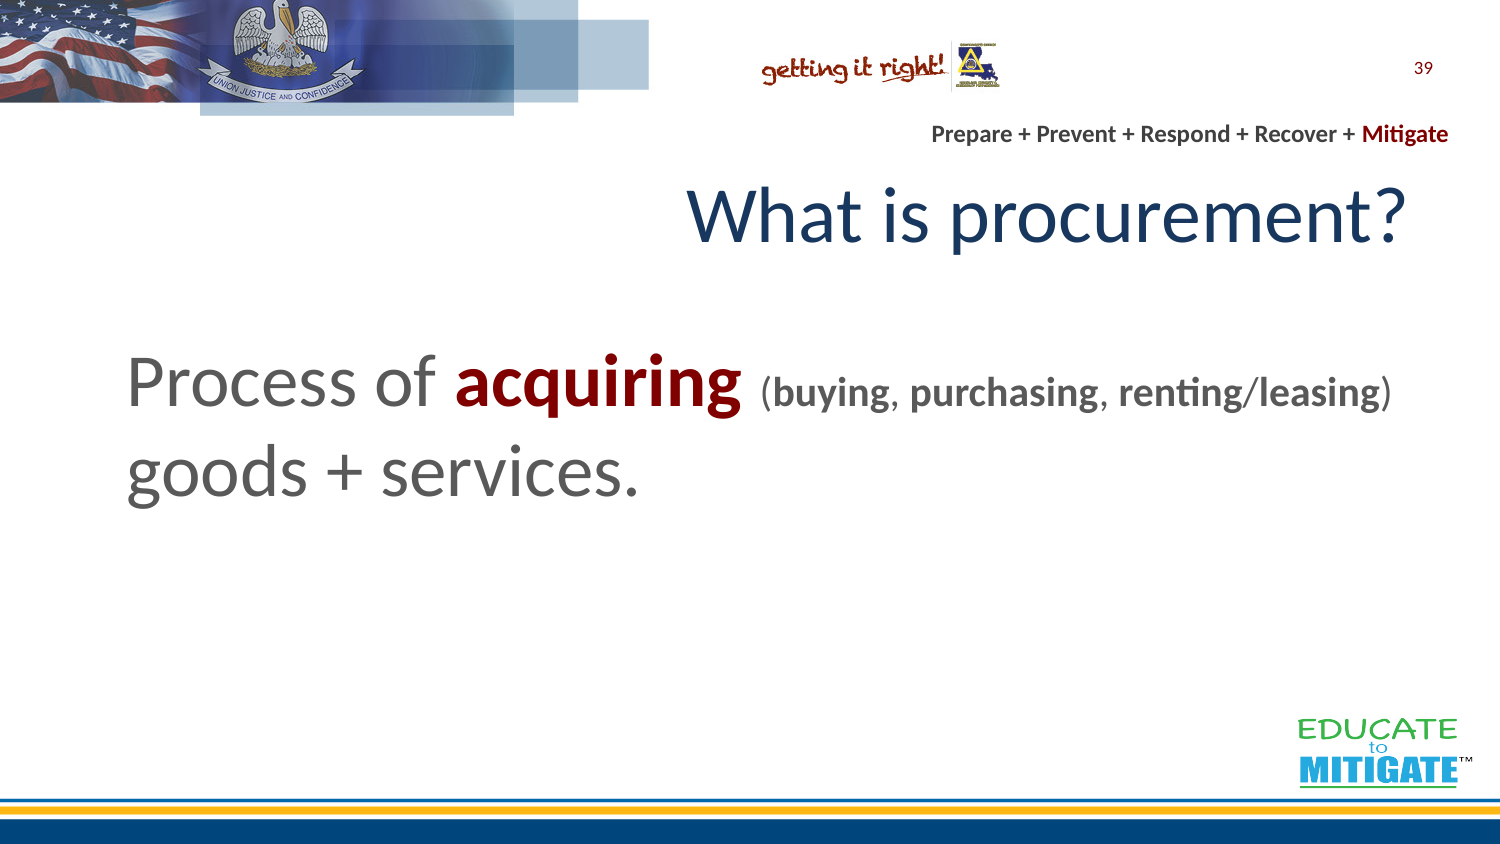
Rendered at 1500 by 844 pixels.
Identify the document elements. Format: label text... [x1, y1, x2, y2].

list Process of acquiring (buying, purchasing, renting/leasing) goods + services. [75, 324, 1425, 746]
picture [0, 0, 1500, 844]
title What is procurement? [75, 155, 1425, 267]
slide_number 39 [1206, 23, 1448, 110]
